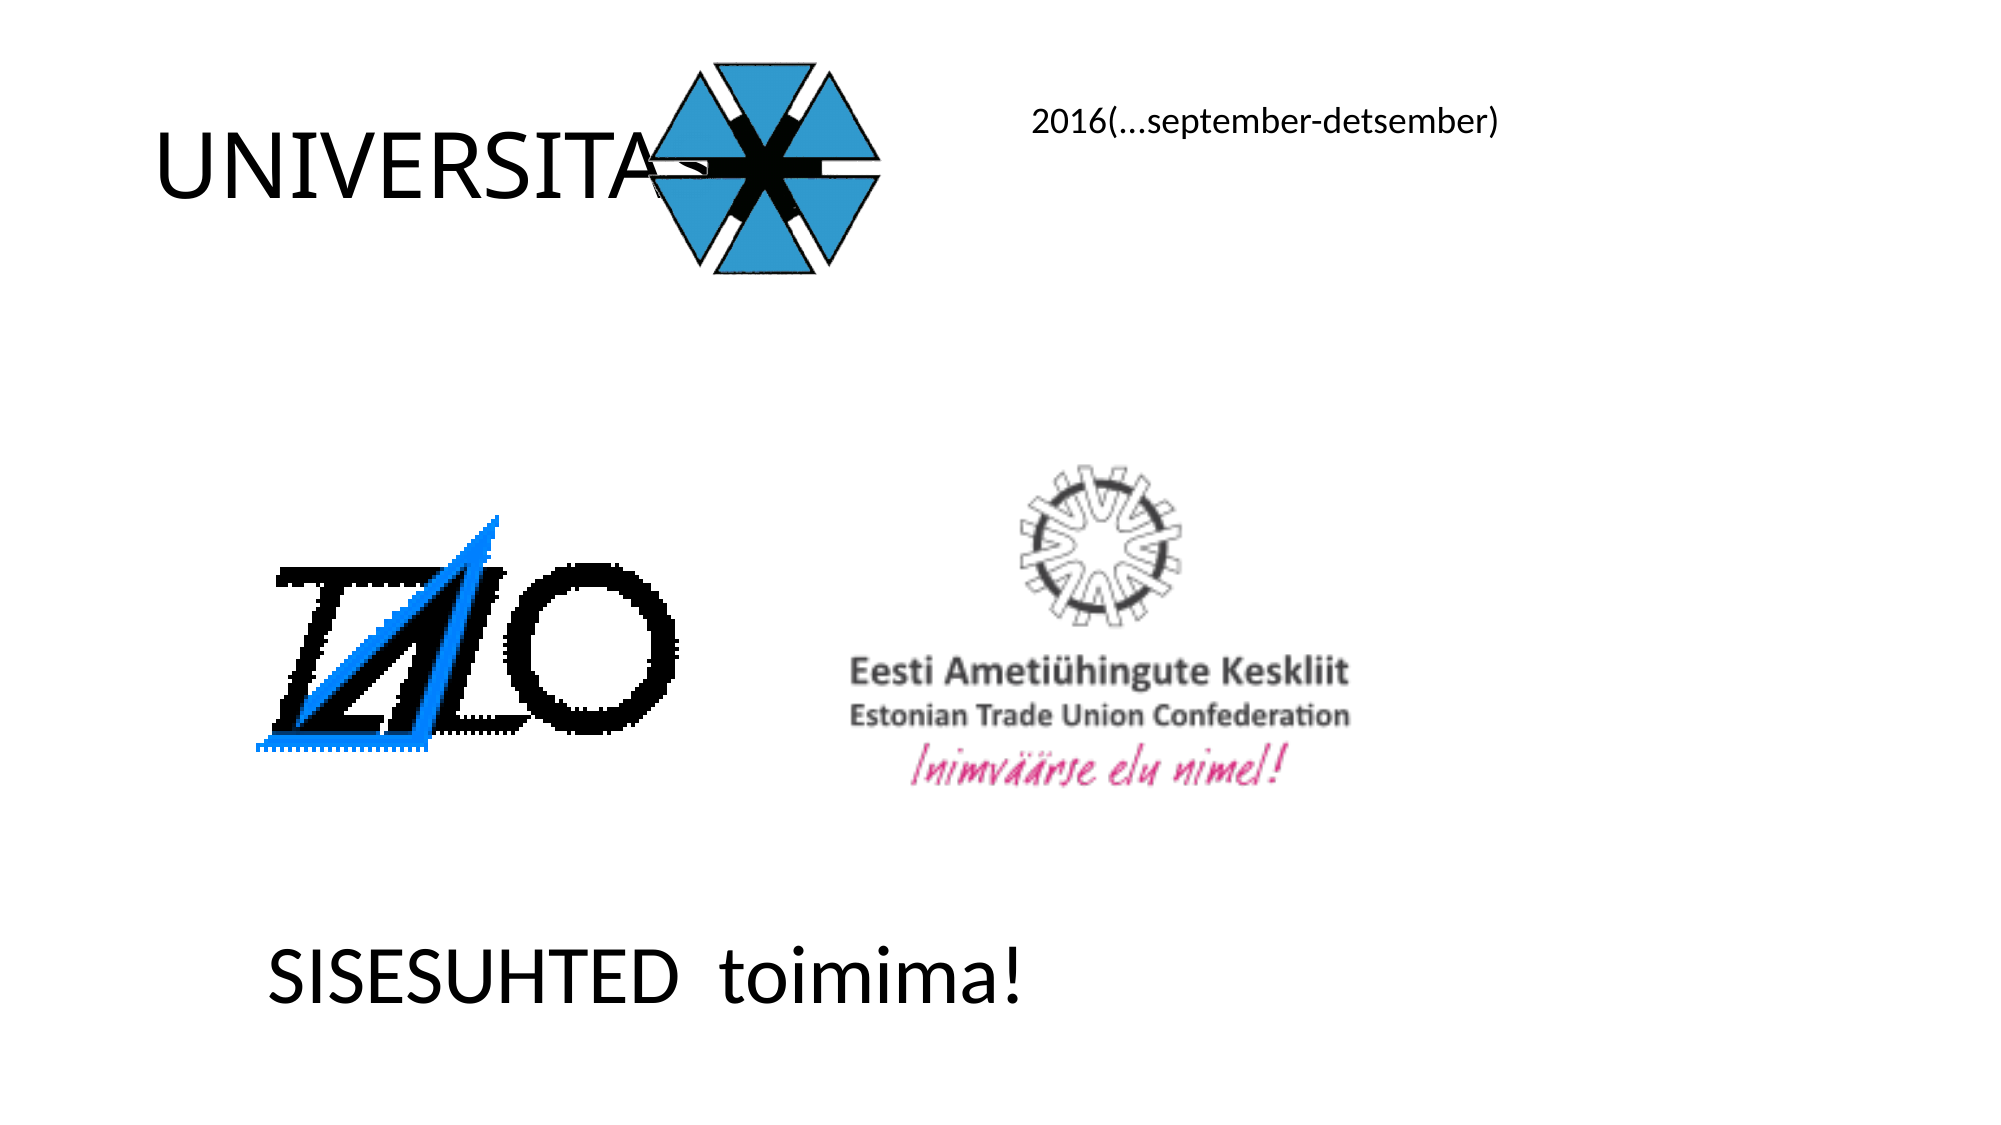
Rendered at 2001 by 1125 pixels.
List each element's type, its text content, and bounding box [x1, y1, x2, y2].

text_box SISESUHTED toimima! [253, 912, 1794, 1028]
title UNIVERSITAS [137, 59, 646, 278]
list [646, 58, 884, 278]
picture [847, 463, 1354, 791]
picture [253, 515, 679, 752]
text_box 2016(...september-detsember) [1016, 89, 1734, 149]
title UNIVERSITAS [884, 59, 1863, 278]
